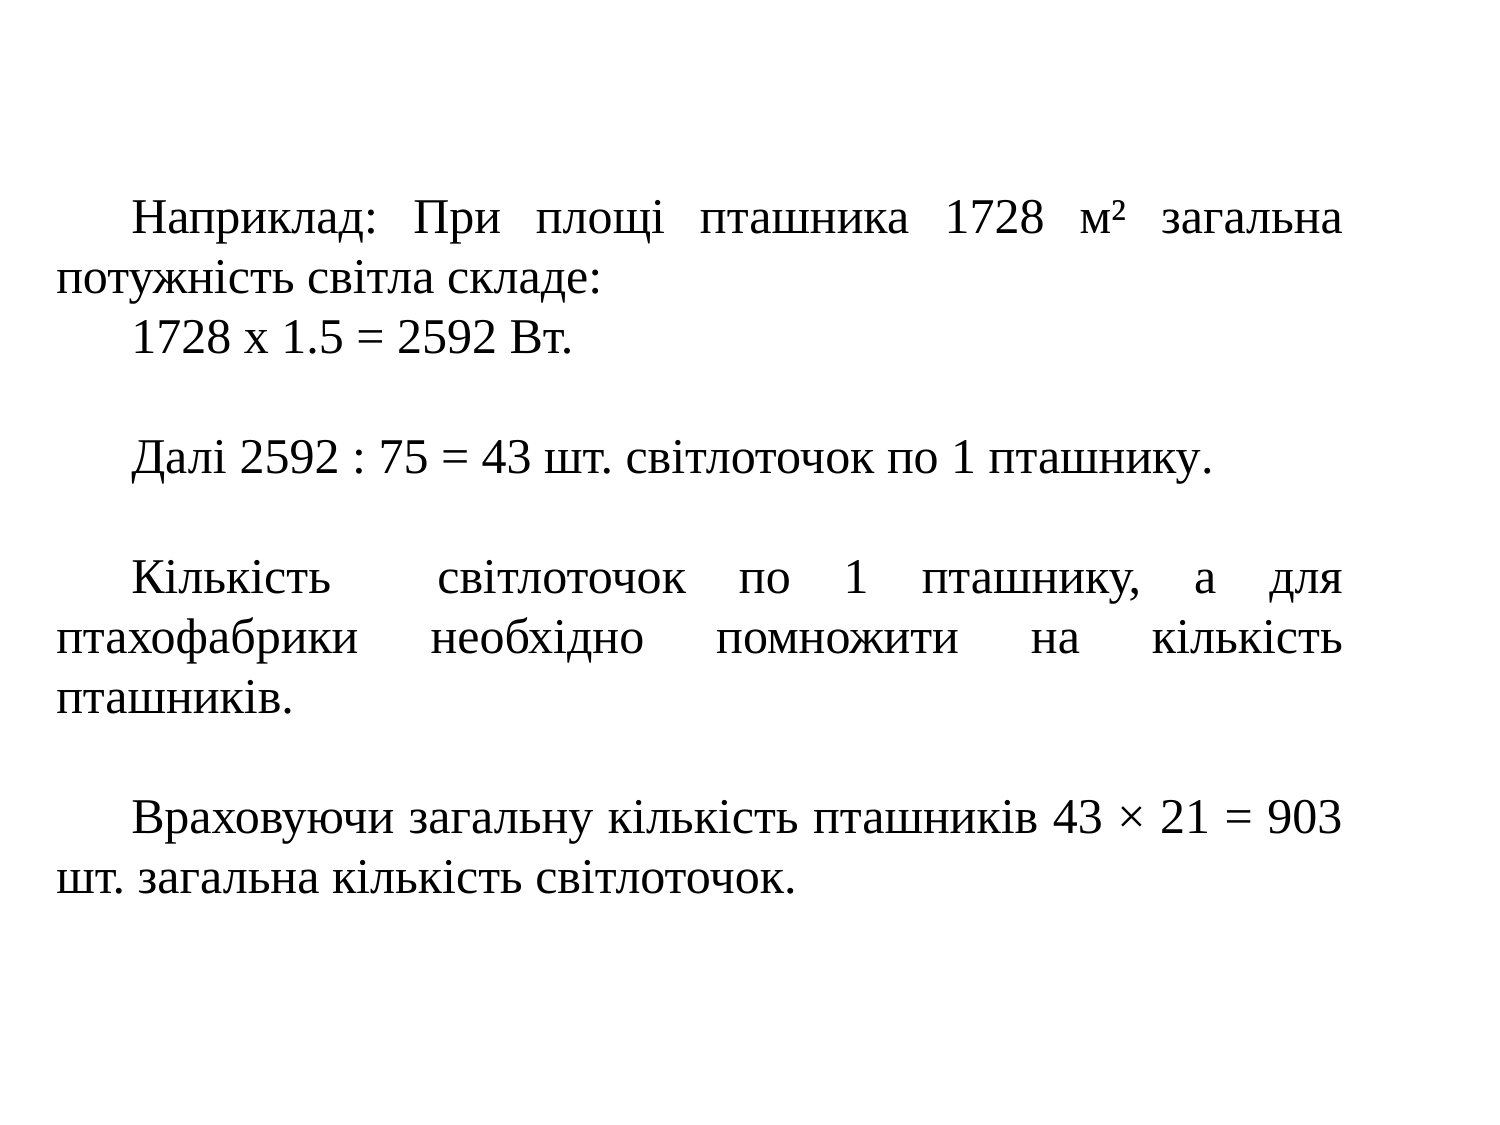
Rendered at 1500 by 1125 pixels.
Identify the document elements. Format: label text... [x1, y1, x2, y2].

text_box Наприклад: При площі пташника 1728 м² загальна потужність світла складе: 1728 х 1.5 = 2592 Вт. Далі 2592 : 75 = 43 шт. світлоточок по 1 пташнику. Кількість світлоточок по 1 пташнику, а для птахофабрики необхідно помножити на кількість пташників. Враховуючи загальну кількість пташників 43 × 21 = 903 шт. загальна кількість світлоточок. [41, 176, 1359, 912]
